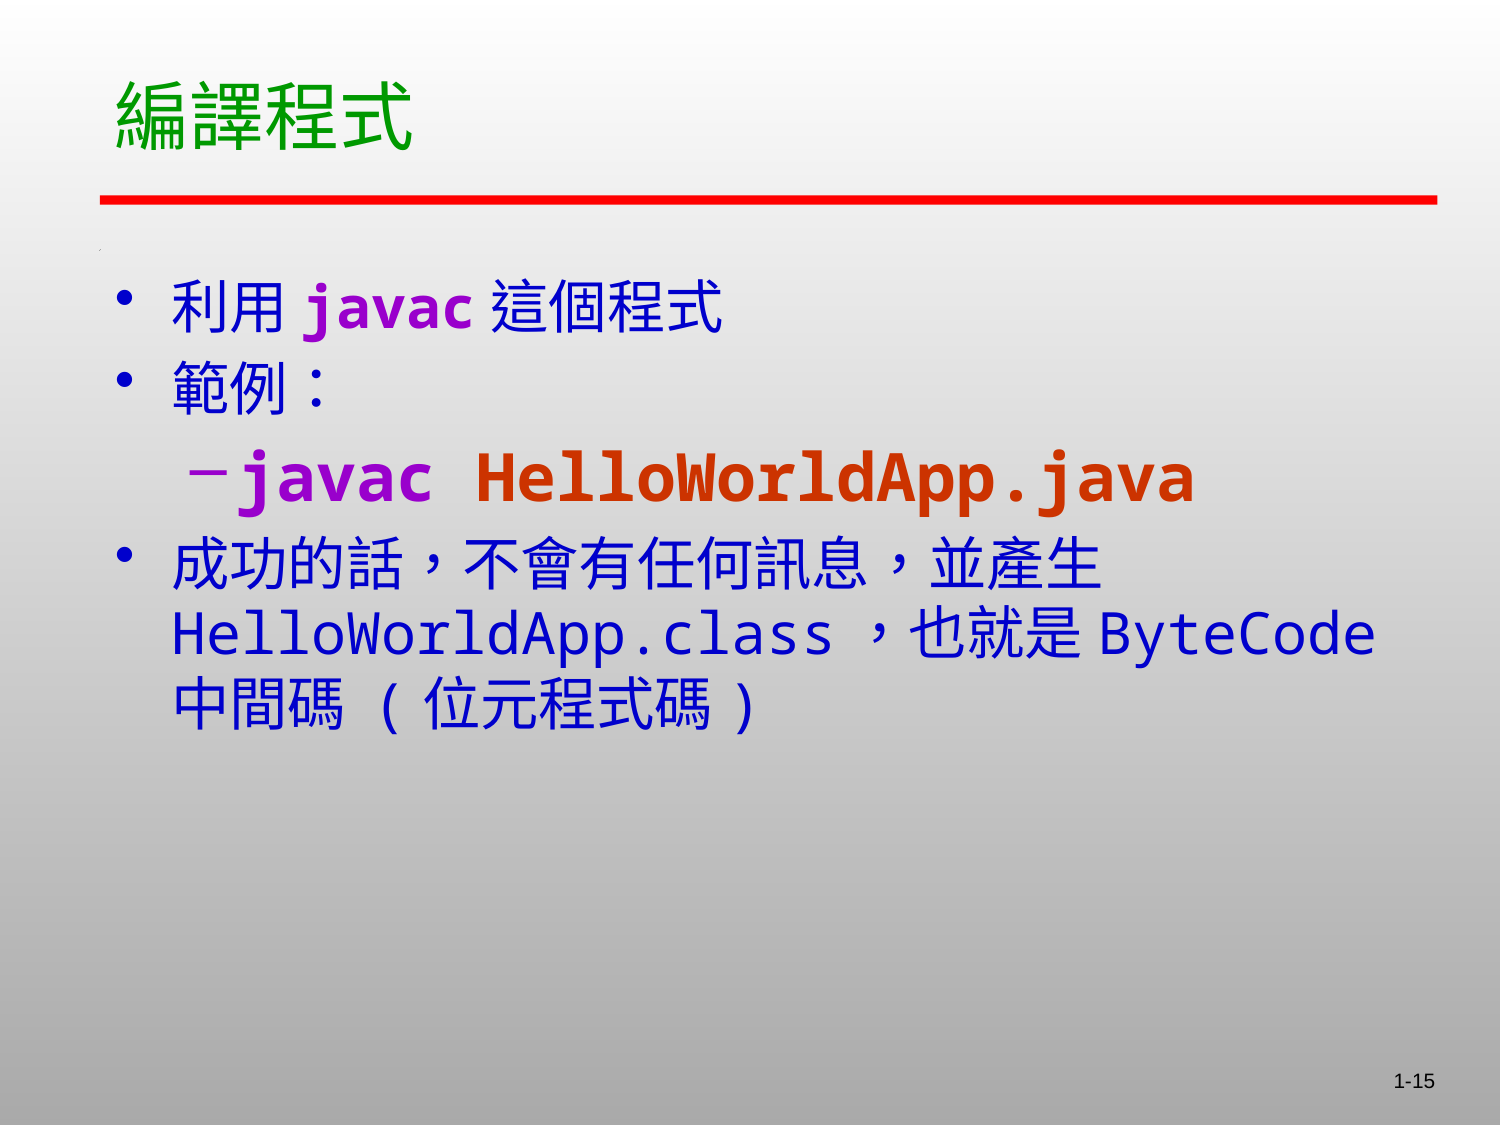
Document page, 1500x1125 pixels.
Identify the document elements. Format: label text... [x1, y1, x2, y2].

list 利用javac這個程式 範例： javac HelloWorldApp.java 成功的話，不會有任何訊息，並產生HelloWorldApp.class，也就是ByteCode中間碼 (位元程式碼) [99, 262, 1438, 1013]
slide_number 1-15 [1137, 1024, 1451, 1101]
title 編譯程式 [99, 62, 1438, 251]
